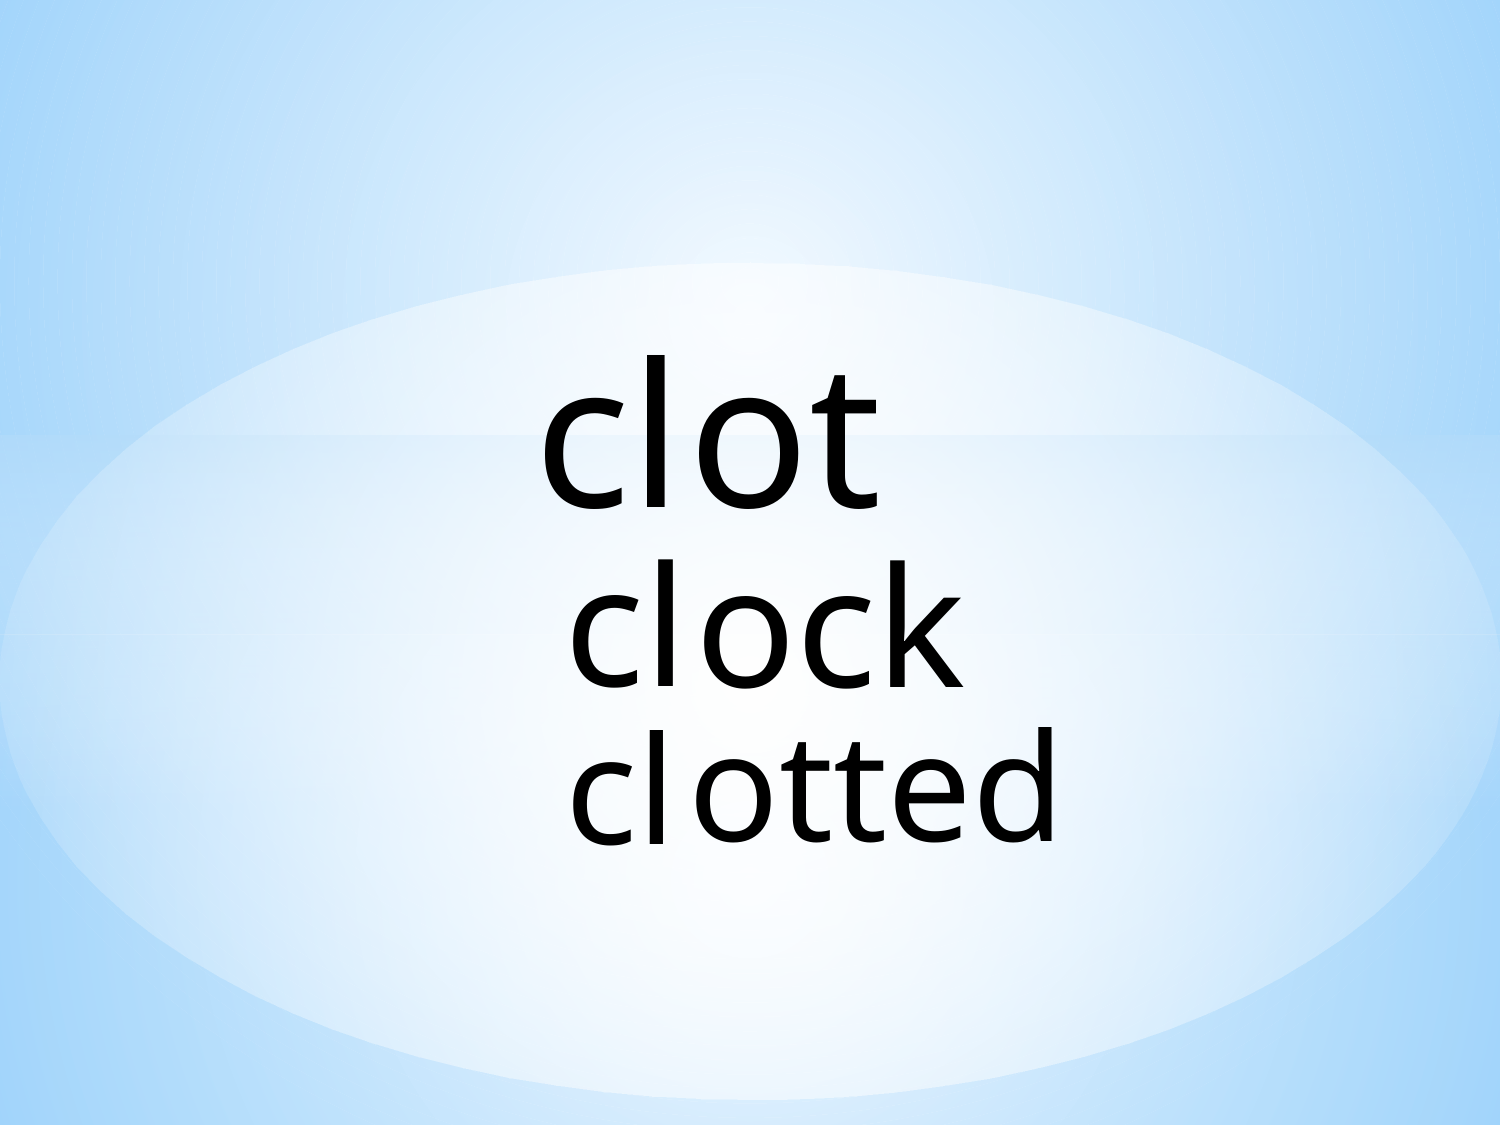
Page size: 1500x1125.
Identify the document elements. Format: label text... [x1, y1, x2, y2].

text_box cl [364, 555, 680, 728]
text_box cl [292, 299, 674, 555]
text_box otted [674, 684, 1100, 879]
text_box ock [680, 513, 1002, 684]
text_box cl [437, 687, 691, 883]
text_box ot [674, 299, 1062, 555]
